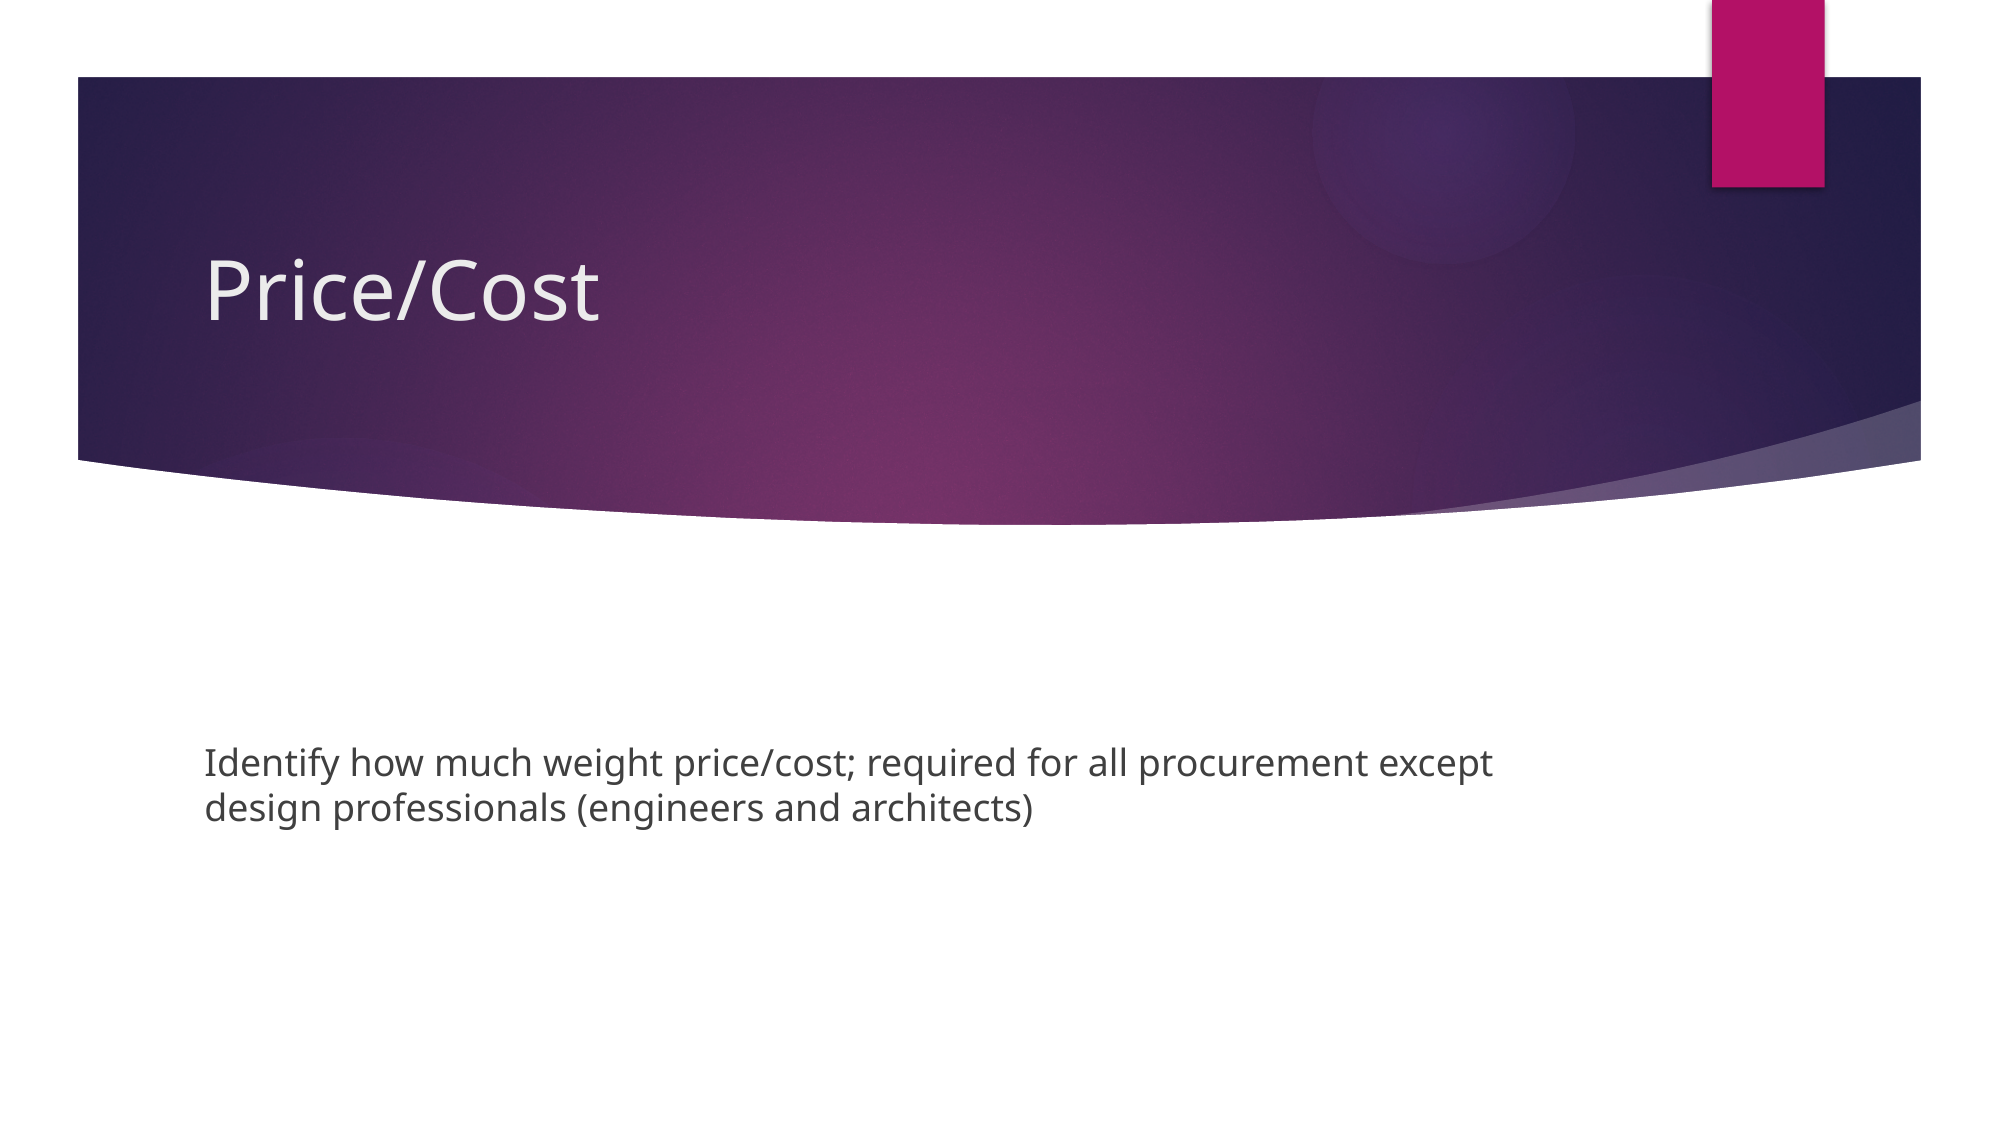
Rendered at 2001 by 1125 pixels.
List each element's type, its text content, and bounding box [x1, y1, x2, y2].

list Identify how much weight price/cost; required for all procurement except design professionals (engineers and architects) [189, 581, 1638, 988]
title Price/Cost [188, 174, 1638, 400]
